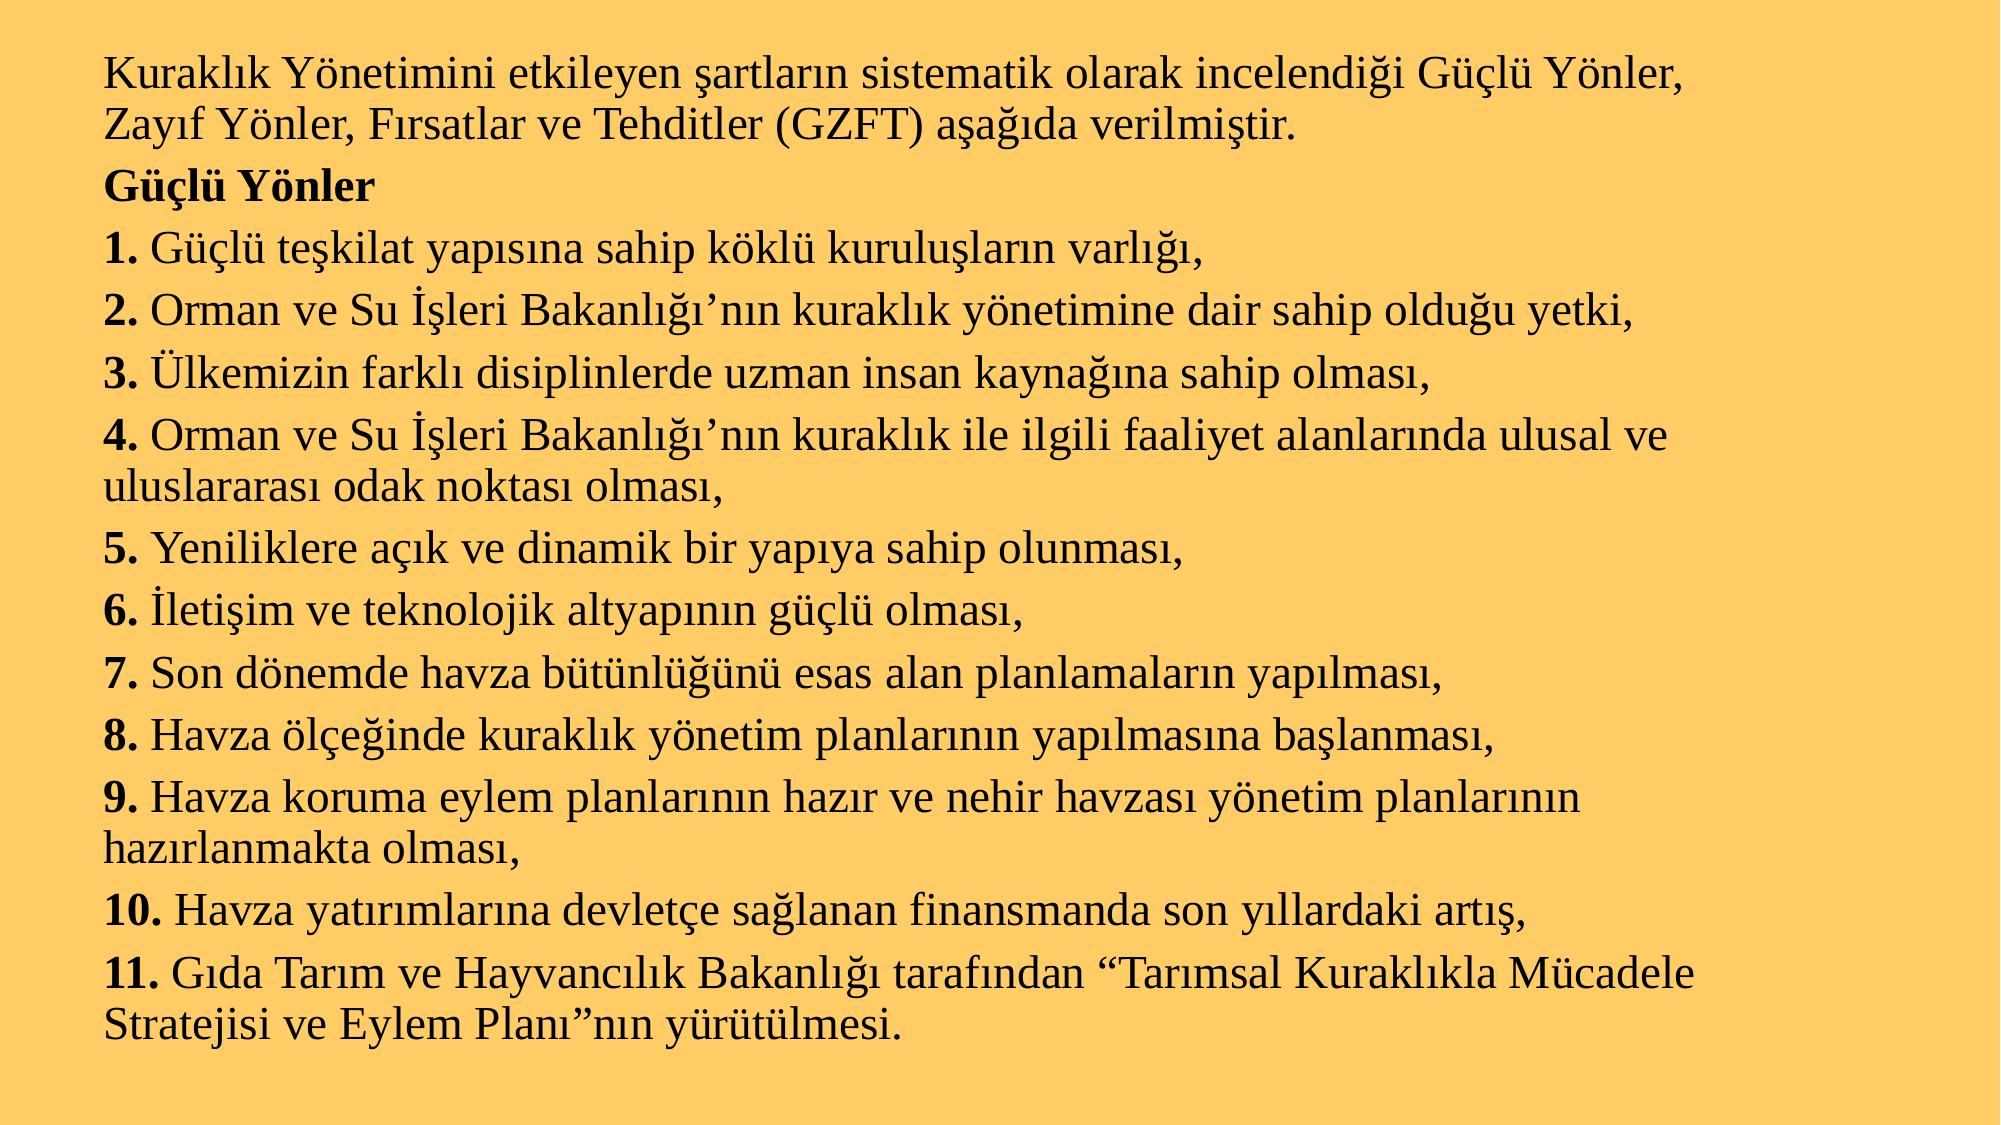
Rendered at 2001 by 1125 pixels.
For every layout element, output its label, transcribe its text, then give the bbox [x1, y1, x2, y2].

list Kuraklık Yönetimini etkileyen şartların sistematik olarak incelendiği Güçlü Yönler, Zayıf Yönler, Fırsatlar ve Tehditler (GZFT) aşağıda verilmiştir. Güçlü Yönler 1. Güçlü teşkilat yapısına sahip köklü kuruluşların varlığı, 2. Orman ve Su İşleri Bakanlığı’nın kuraklık yönetimine dair sahip olduğu yetki, 3. Ülkemizin farklı disiplinlerde uzman insan kaynağına sahip olması, 4. Orman ve Su İşleri Bakanlığı’nın kuraklık ile ilgili faaliyet alanlarında ulusal ve uluslararası odak noktası olması, 5. Yeniliklere açık ve dinamik bir yapıya sahip olunması, 6. İletişim ve teknolojik altyapının güçlü olması, 7. Son dönemde havza bütünlüğünü esas alan planlamaların yapılması, 8. Havza ölçeğinde kuraklık yönetim planlarının yapılmasına başlanması, 9. Havza koruma eylem planlarının hazır ve nehir havzası yönetim planlarının hazırlanmakta olması, 10. Havza yatırımlarına devletçe sağlanan finansmanda son yıllardaki artış, 11. Gıda Tarım ve Hayvancılık Bakanlığı tarafından “Tarımsal Kuraklıkla Mücadele Stratejisi ve Eylem Planı”nın yürütülmesi. [88, 39, 1814, 1073]
